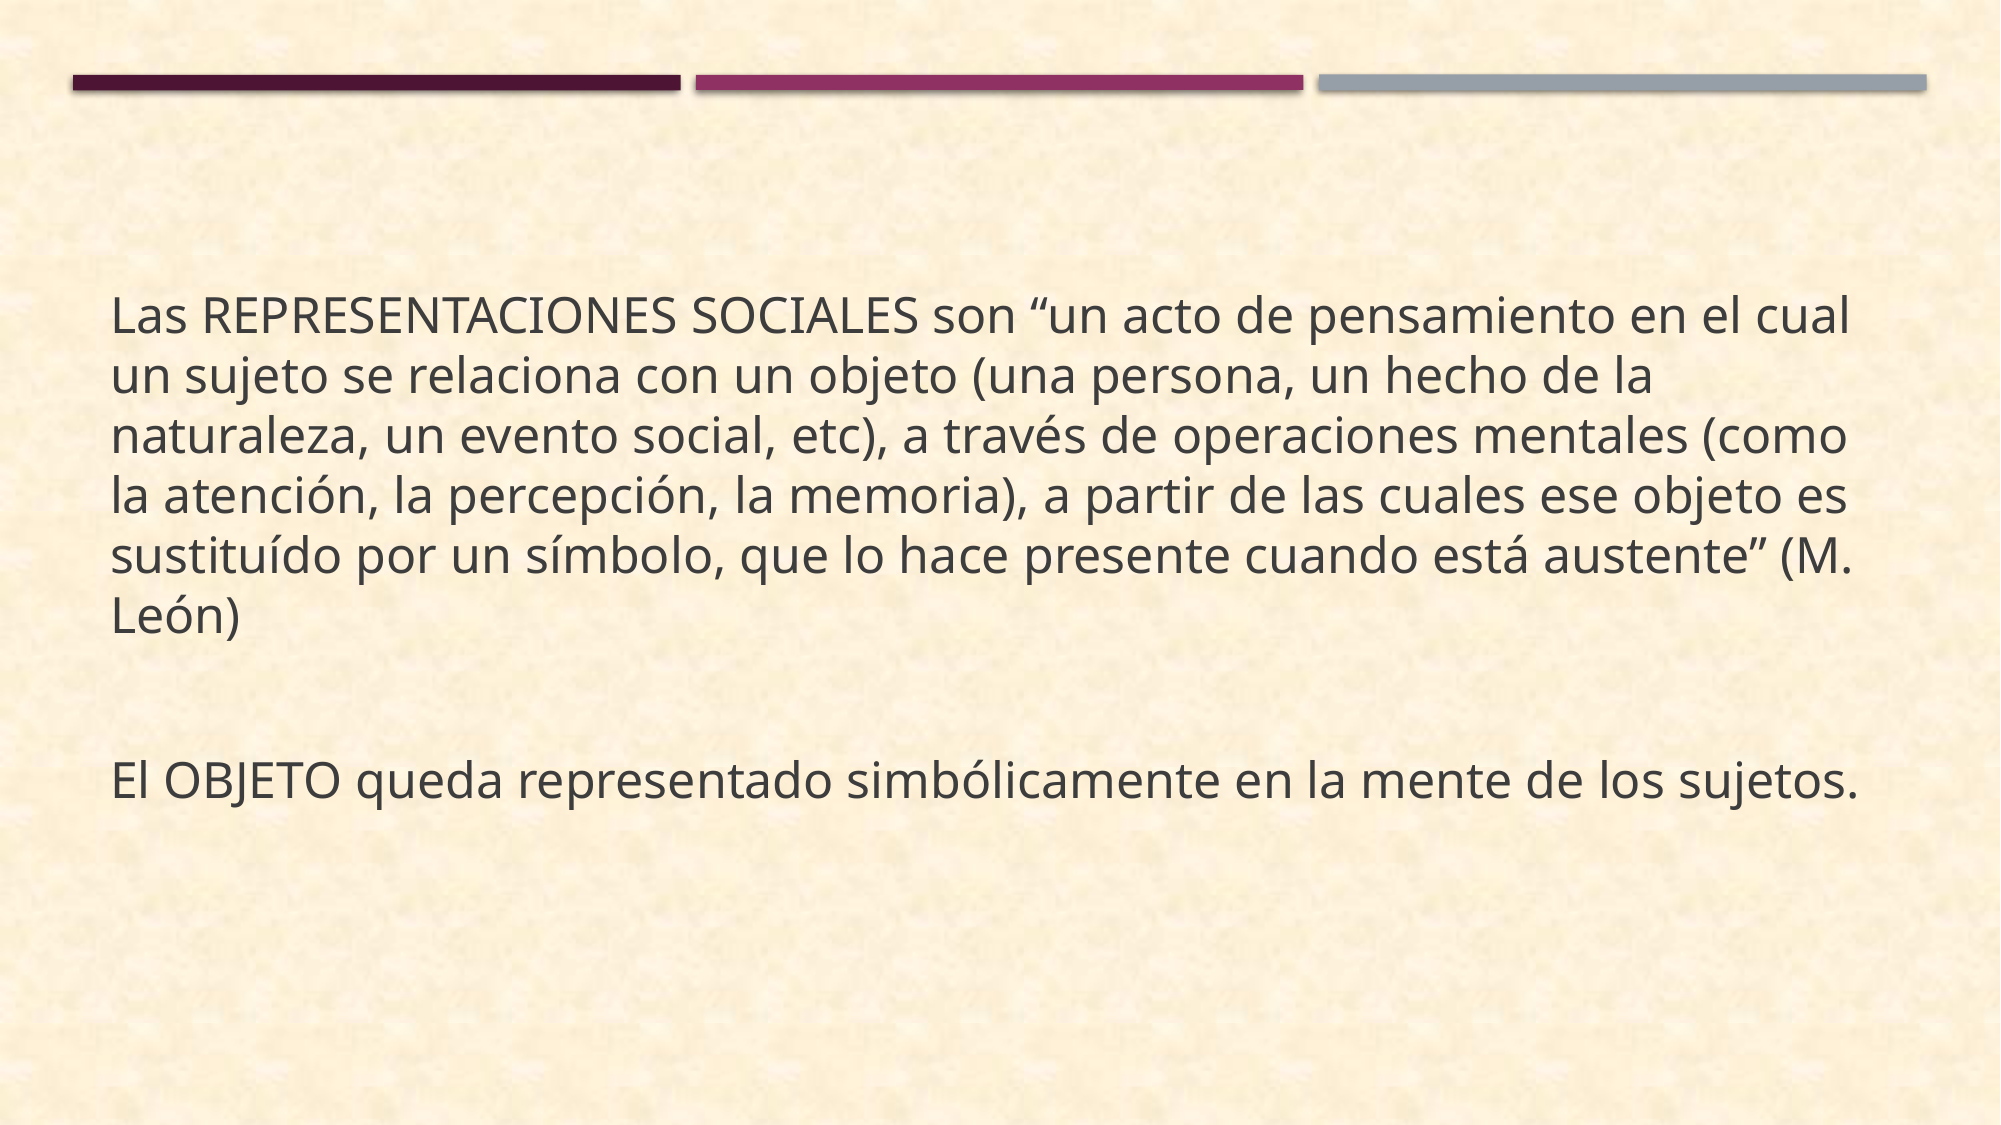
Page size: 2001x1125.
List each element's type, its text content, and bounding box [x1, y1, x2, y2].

text_box Las REPRESENTACIONES SOCIALES son “un acto de pensamiento en el cual un sujeto se relaciona con un objeto (una persona, un hecho de la naturaleza, un evento social, etc), a través de operaciones mentales (como la atención, la percepción, la memoria), a partir de las cuales ese objeto es sustituído por un símbolo, que lo hace presente cuando está austente” (M. León) El OBJETO queda representado simbólicamente en la mente de los sujetos. [95, 276, 1905, 962]
picture [0, 0, 2001, 1125]
